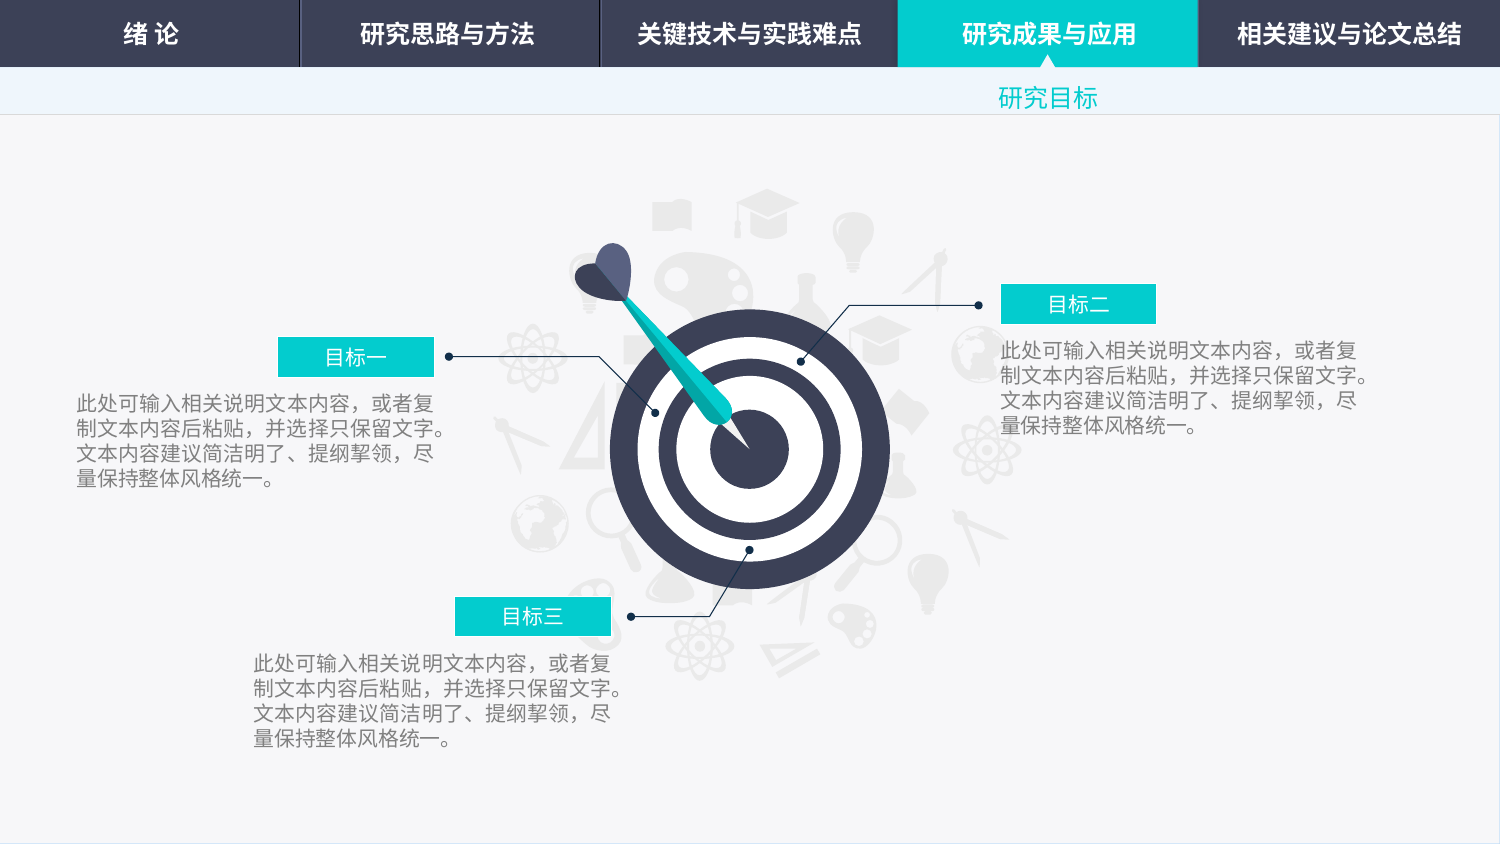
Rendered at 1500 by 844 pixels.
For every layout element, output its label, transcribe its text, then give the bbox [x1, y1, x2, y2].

text_box 关键技术与实践难点 [599, 9, 899, 59]
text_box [609, 309, 891, 590]
text_box [444, 352, 487, 368]
text_box 研究成果与应用 [899, 9, 1199, 59]
text_box 目标二 [1026, 282, 1159, 326]
text_box 此处可输入相关说明文本内容，或者复制文本内容后粘贴，并选择只保留文字。文本内容建议简洁明了、提纲挈领，尽量保持整体风格统一。 [253, 650, 612, 751]
text_box 相关建议与论文总结 [1199, 9, 1500, 59]
text_box 绪 论 [0, 9, 297, 59]
text_box 此处可输入相关说明文本内容，或者复制文本内容后粘贴，并选择只保留文字。文本内容建议简洁明了、提纲挈领，尽量保持整体风格统一。 [1026, 338, 1358, 439]
text_box 目标三 [453, 594, 487, 639]
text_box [569, 237, 750, 450]
text_box 研究思路与方法 [297, 9, 599, 59]
text_box 目标一 [275, 335, 436, 379]
text_box 研究目标 [983, 59, 1114, 120]
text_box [492, 188, 1022, 681]
text_box 此处可输入相关说明文本内容，或者复制文本内容后粘贴，并选择只保留文字。文本内容建议简洁明了、提纲挈领，尽量保持整体风格统一。 [76, 391, 435, 492]
